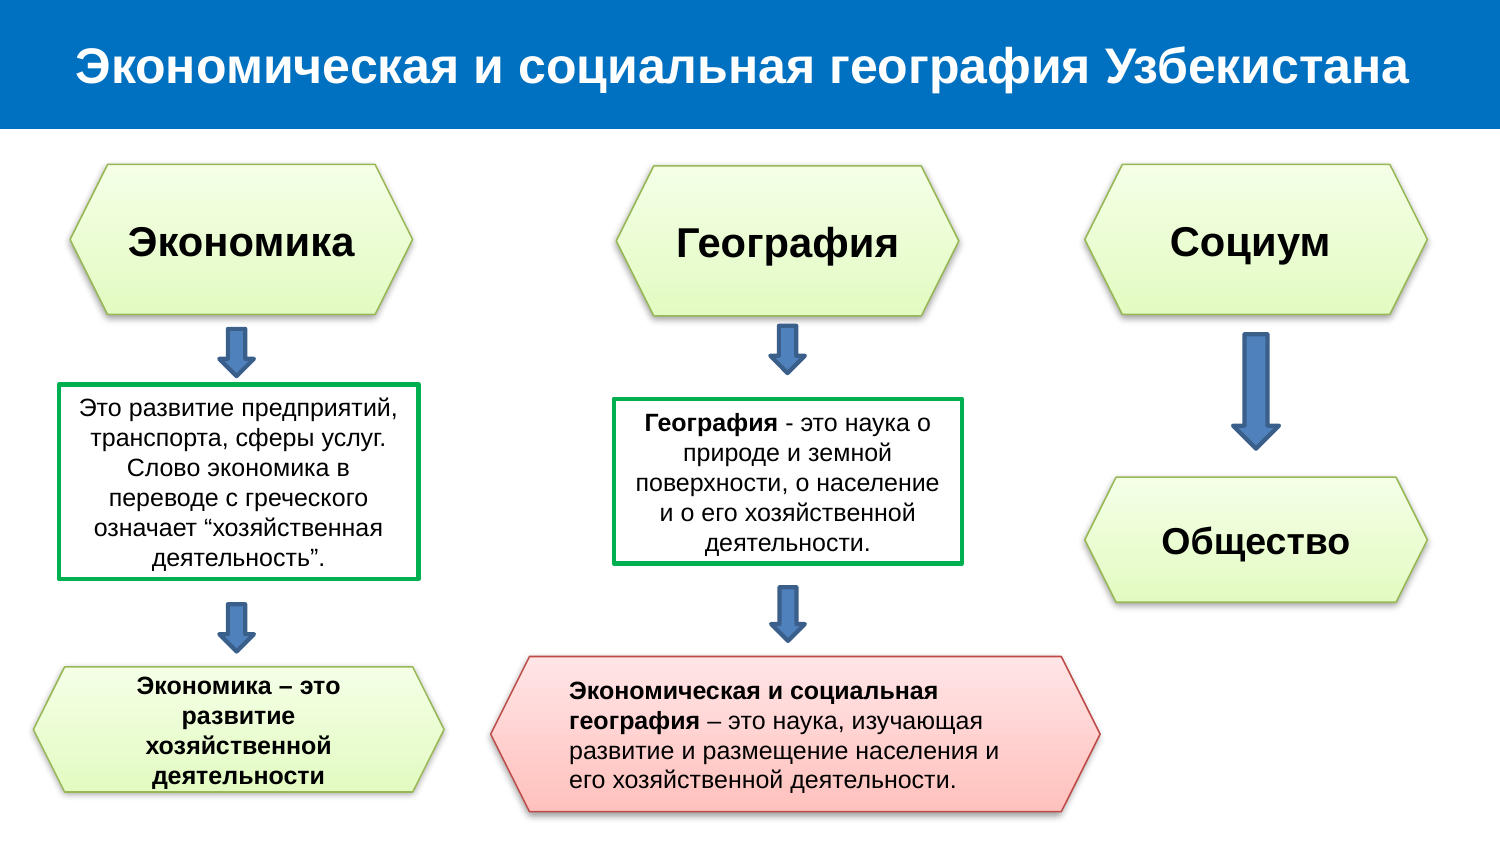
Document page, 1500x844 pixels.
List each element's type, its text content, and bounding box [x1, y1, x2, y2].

text_box География - это наука о природе и земной поверхности, о население и о его хозяйственной деятельности. [613, 398, 962, 564]
text_box Экономическая и социальная география – это наука, изучающая развитие и размещение населения и его хозяйственной деятельности. [490, 655, 1101, 813]
text_box [217, 326, 256, 379]
text_box Это развитие предприятий, транспорта, сферы услуг. Слово экономика в переводе с греческого означает “хозяйственная деятельность”. [58, 384, 419, 579]
text_box Экономическая и социальная география Узбекистана [0, 0, 1500, 129]
text_box [769, 585, 807, 644]
text_box Экономика – это развитие хозяйственной деятельности [32, 666, 445, 793]
text_box [217, 602, 256, 654]
text_box Общество [1084, 476, 1429, 604]
text_box География [615, 165, 960, 317]
text_box [768, 323, 807, 376]
text_box [1231, 332, 1281, 451]
text_box Социум [1084, 163, 1429, 316]
text_box Экономика [69, 163, 414, 316]
